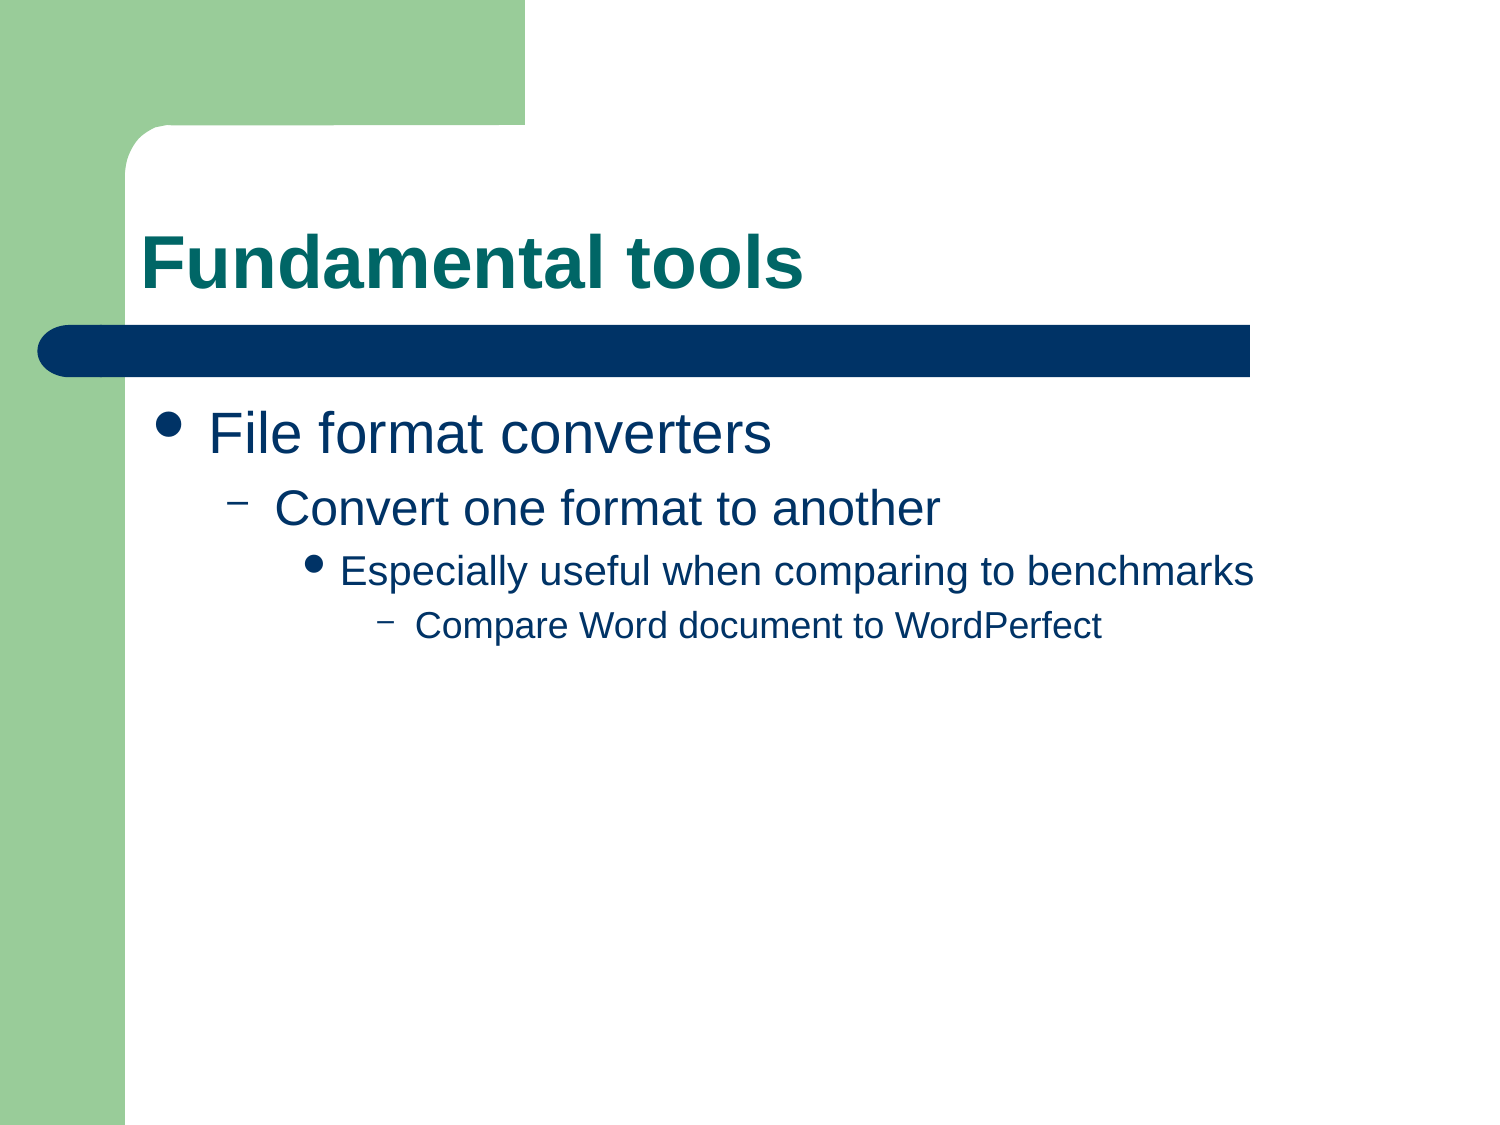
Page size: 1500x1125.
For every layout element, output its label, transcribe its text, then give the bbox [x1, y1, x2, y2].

title Fundamental tools [124, 124, 1426, 313]
list File format converters Convert one format to another Especially useful when comparing to benchmarks Compare Word document to WordPerfect [137, 387, 1313, 1125]
